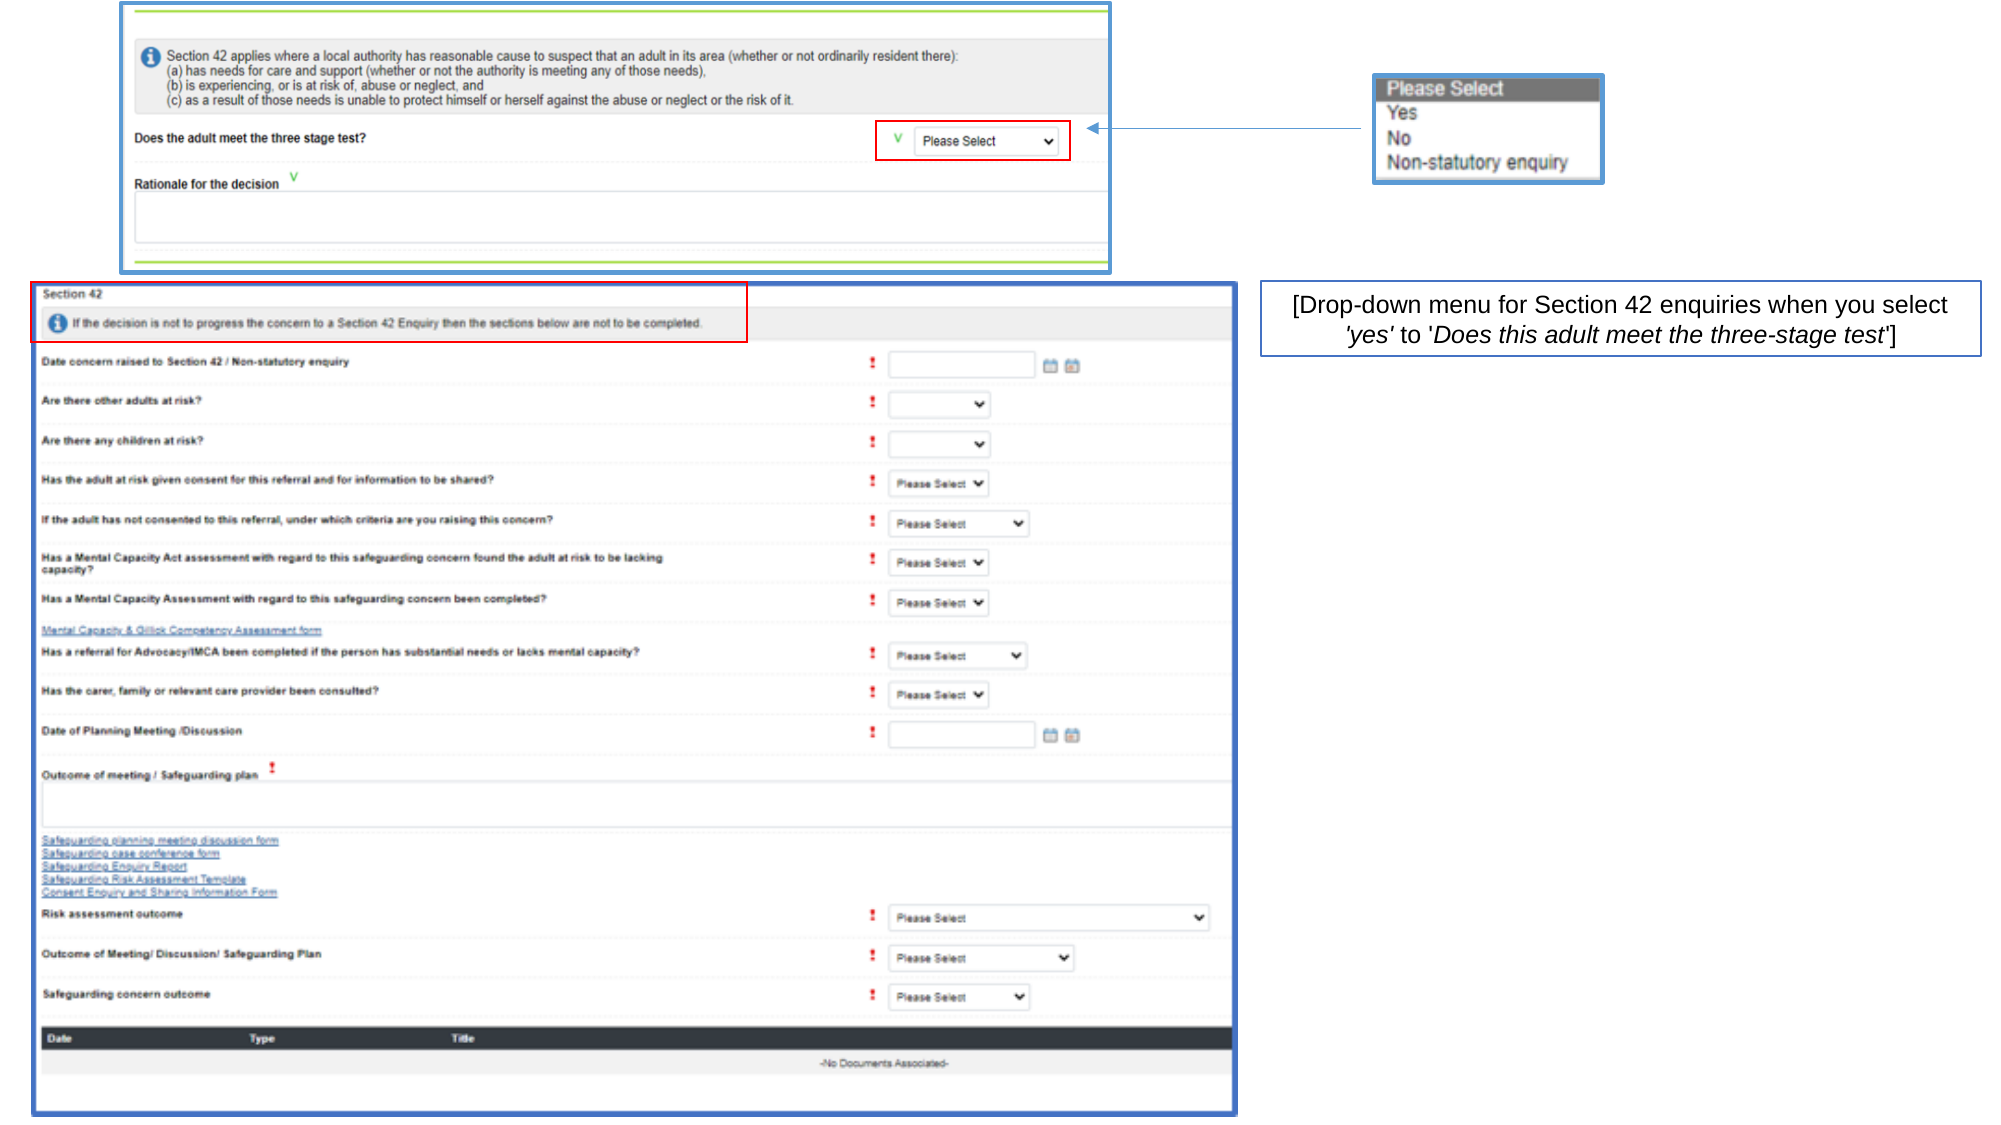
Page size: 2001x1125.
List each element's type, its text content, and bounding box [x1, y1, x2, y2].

text_box [Drop-down menu for Section 42 enquiries when you select 'yes' to 'Does this adult meet the three-stage test'] [1260, 281, 1982, 357]
picture [31, 281, 1238, 1117]
picture [123, 5, 1108, 271]
picture [1376, 77, 1601, 181]
